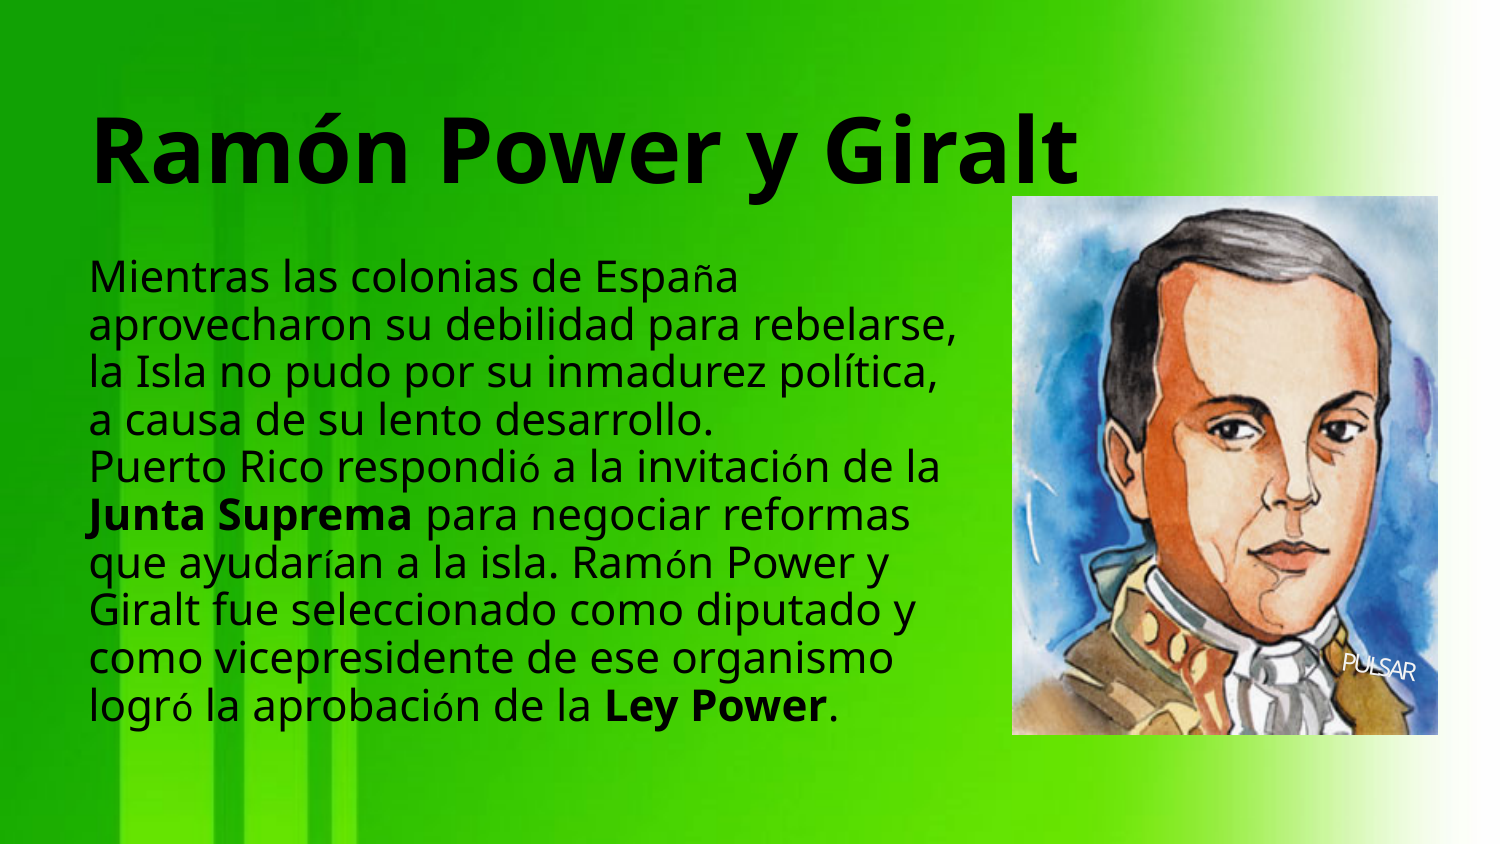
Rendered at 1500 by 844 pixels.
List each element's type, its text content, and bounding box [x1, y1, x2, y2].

text_box PULSAR [1441, 652, 1447, 690]
picture [0, 0, 1500, 844]
text_box Ramón Power y Giralt [74, 84, 1500, 216]
text_box Mientras las colonias de España aprovecharon su debilidad para rebelarse, la Isla no pudo por su inmadurez política, a causa de su lento desarrollo. Puerto Rico respondió a la invitación de la Junta Suprema para negociar reformas que ayudarían a la isla. Ramón Power y Giralt fue seleccionado como diputado y como vicepresidente de ese organismo logró la aprobación de la Ley Power. [73, 246, 975, 772]
